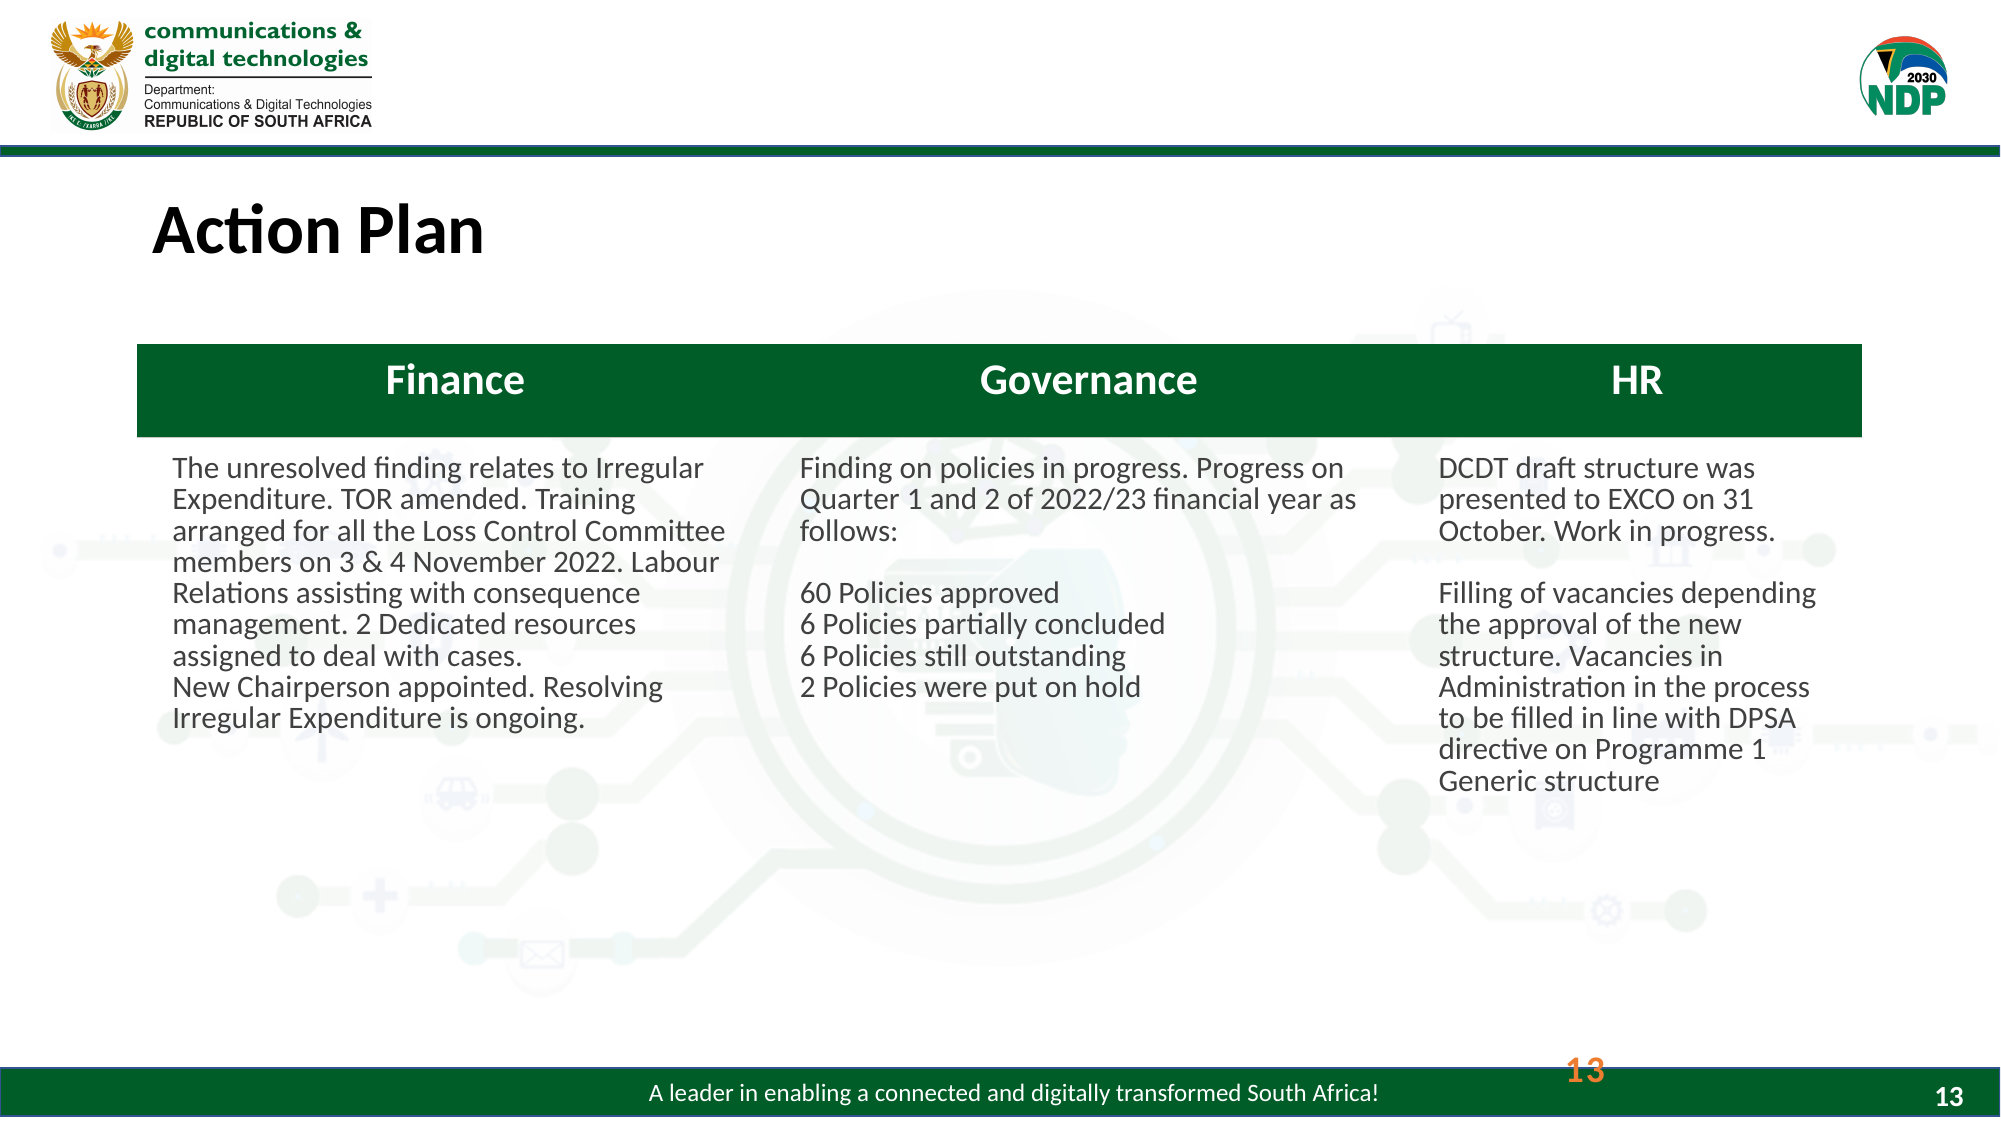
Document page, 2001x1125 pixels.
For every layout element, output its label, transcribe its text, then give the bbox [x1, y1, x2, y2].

table_header Finance [137, 344, 765, 437]
table_header HR [1404, 344, 1862, 437]
slide_number 13 [1550, 1042, 2000, 1103]
table_cell Finding on policies in progress. Progress on Quarter 1 and 2 of 2022/23 financial year as follows: 60 Policies approved 6 Policies partially concluded 6 Policies still outstanding 2 Policies were put on hold [765, 438, 1404, 1004]
table_header Governance [765, 344, 1404, 437]
table_cell The unresolved finding relates to Irregular Expenditure. TOR amended. Training arranged for all the Loss Control Committee members on 3 & 4 November 2022. Labour Relations assisting with consequence management. 2 Dedicated resources assigned to deal with cases. New Chairperson appointed. Resolving Irregular Expenditure is ongoing. [137, 438, 765, 1004]
title Action Plan [137, 183, 1863, 278]
picture [51, 18, 372, 133]
picture [1858, 31, 1949, 121]
table_cell DCDT draft structure was presented to EXCO on 31 October. Work in progress. Filling of vacancies depending the approval of the new structure. Vacancies in Administration in the process to be filled in line with DPSA directive on Programme 1 Generic structure [1404, 438, 1862, 1004]
